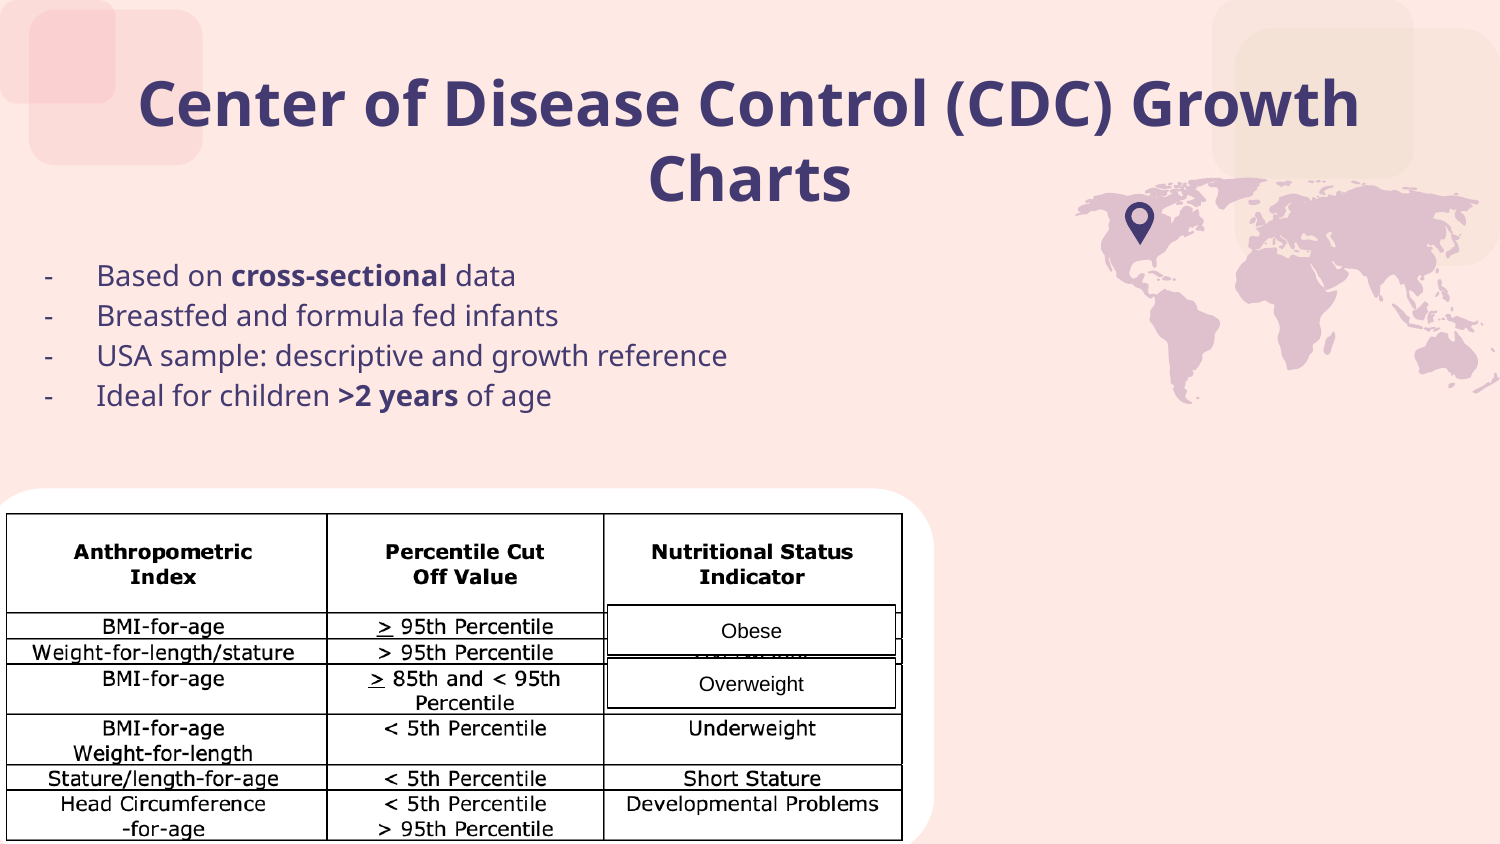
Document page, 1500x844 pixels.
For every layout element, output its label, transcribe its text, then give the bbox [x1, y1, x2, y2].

title Center of Disease Control (CDC) Growth Charts [115, 48, 1385, 138]
picture [0, 488, 935, 844]
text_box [1074, 177, 1500, 405]
list Based on cross-sectional data Breastfed and formula fed infants USA sample: descriptive and growth reference Ideal for children >2 years of age [6, 202, 1069, 353]
